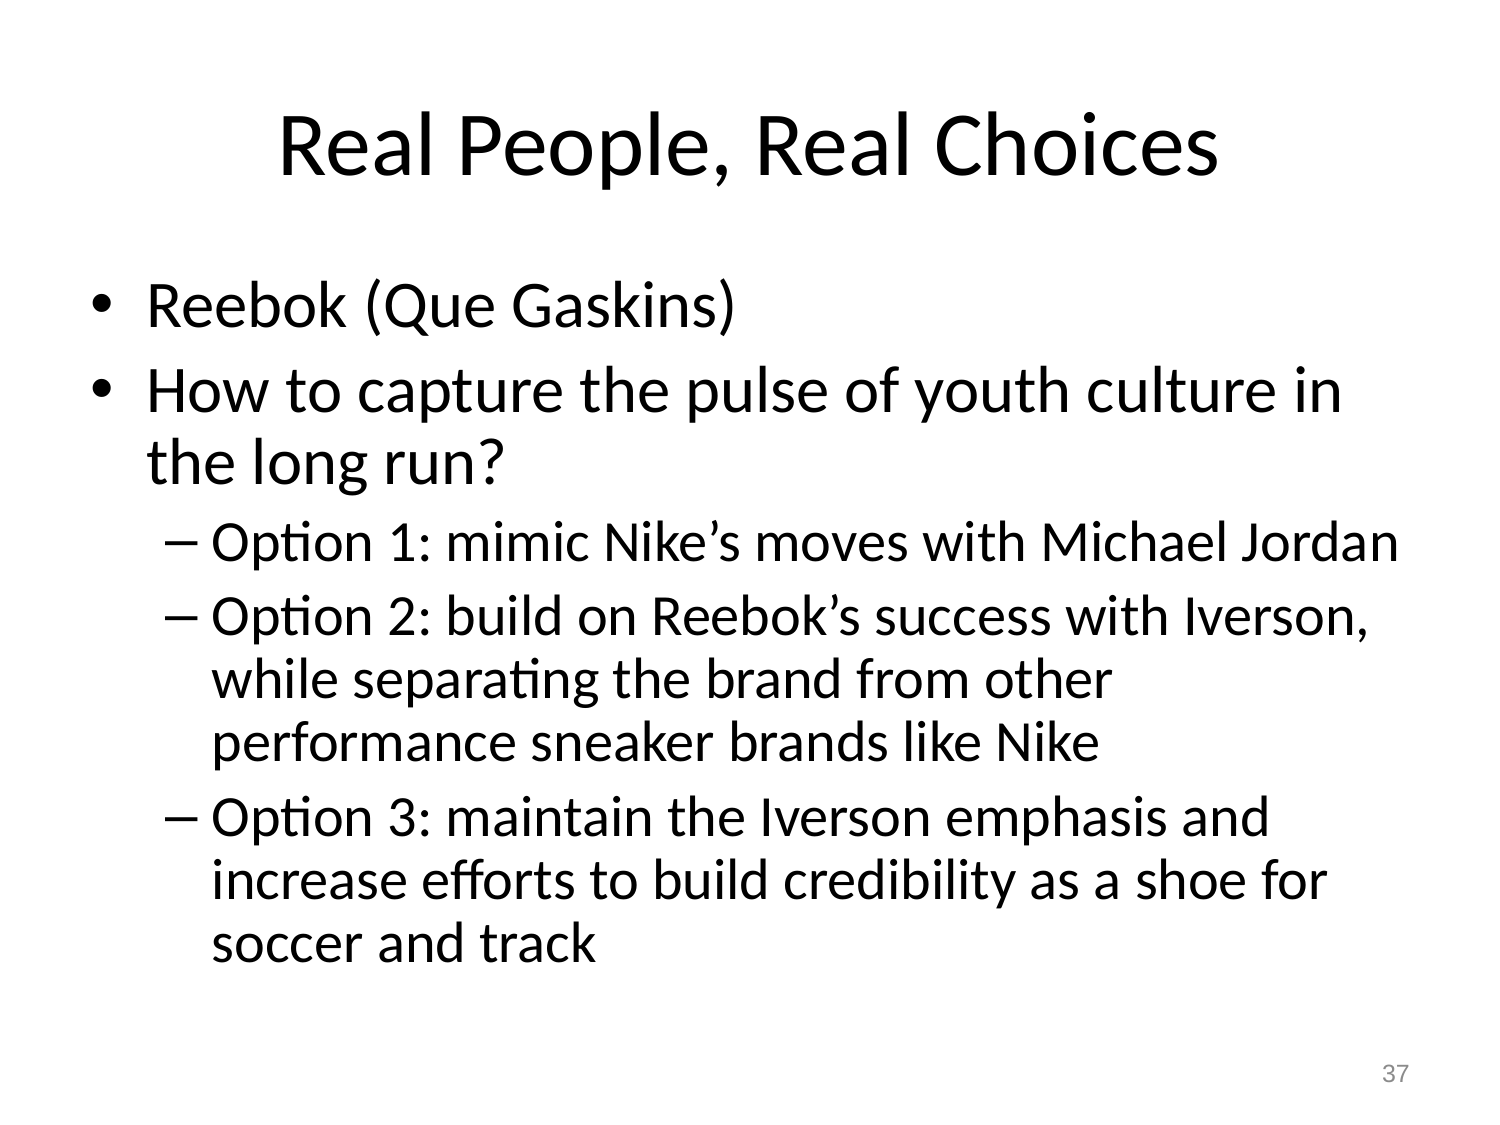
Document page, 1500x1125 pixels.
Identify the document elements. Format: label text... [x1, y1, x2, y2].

title Real People, Real Choices [75, 45, 1425, 233]
slide_number 37 [1074, 1042, 1425, 1103]
list Reebok (Que Gaskins) How to capture the pulse of youth culture in the long run? Option 1: mimic Nike’s moves with Michael Jordan Option 2: build on Reebok’s success with Iverson, while separating the brand from other performance sneaker brands like Nike Option 3: maintain the Iverson emphasis and increase efforts to build credibility as a shoe for soccer and track [75, 262, 1425, 1005]
